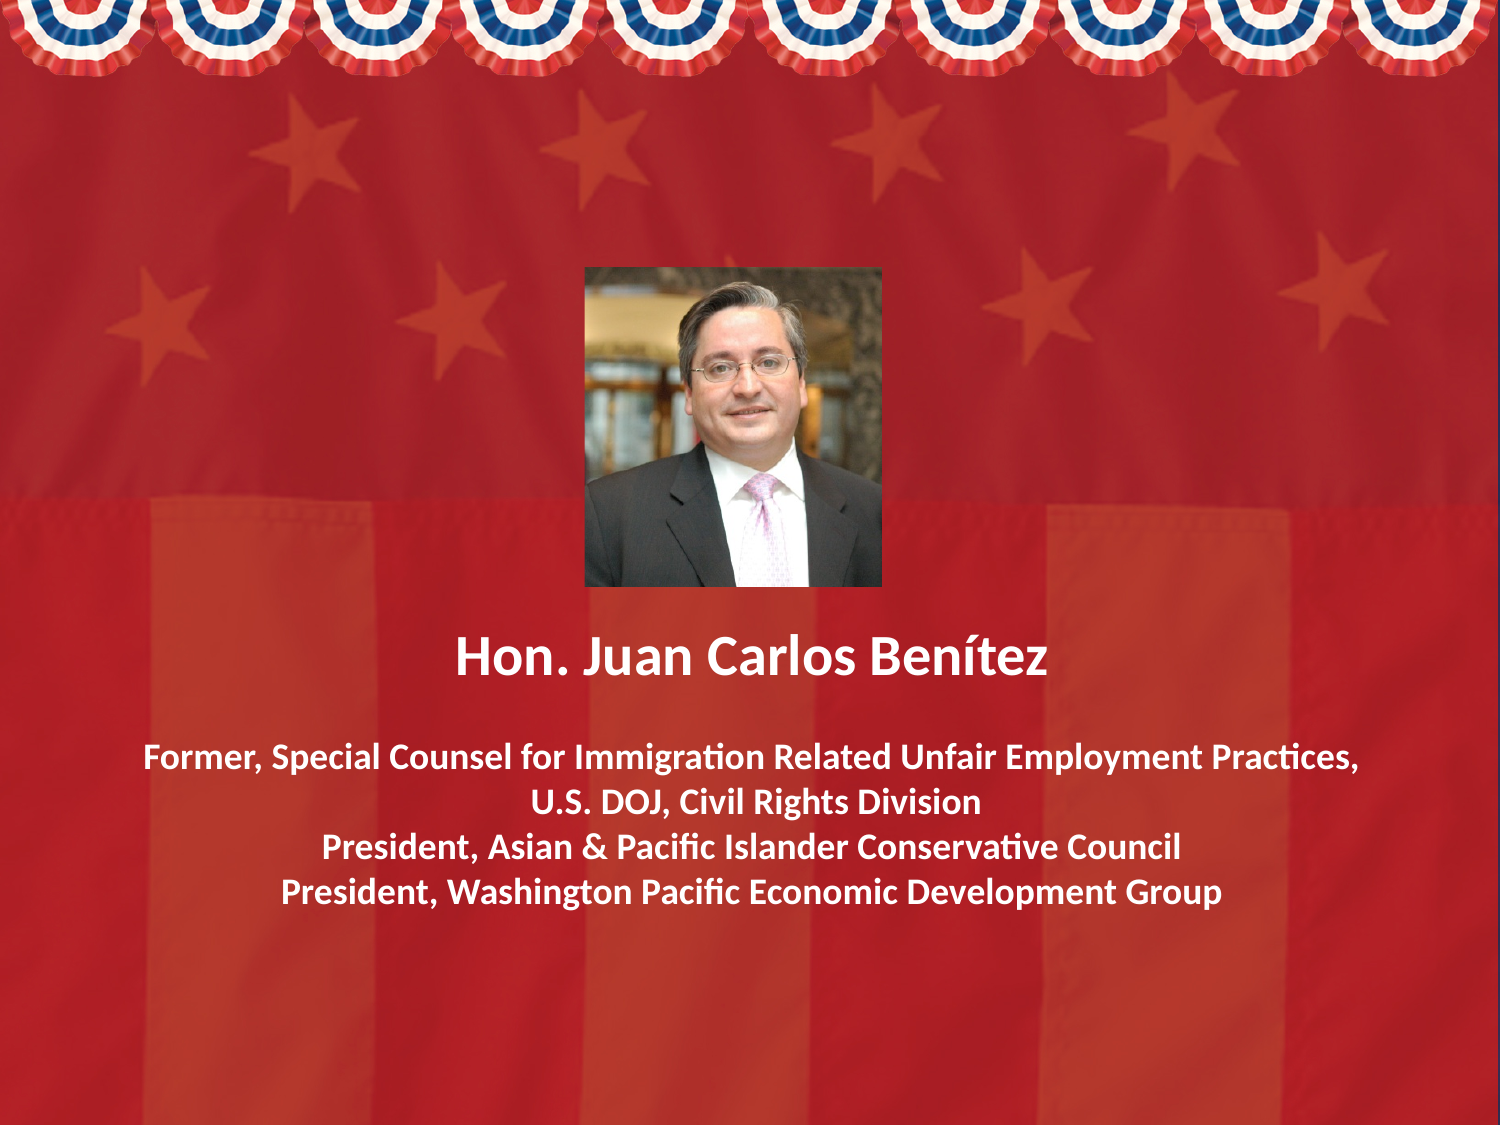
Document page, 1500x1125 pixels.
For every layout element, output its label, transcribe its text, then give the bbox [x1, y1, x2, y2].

picture [0, 0, 1500, 1125]
text_box Hon. Juan Carlos Benítez Former, Special Counsel for Immigration Related Unfair Employment Practices, U.S. DOJ, Civil Rights Division President, Asian & Pacific Islander Conservative Council President, Washington Pacific Economic Development Group [128, 609, 1377, 920]
